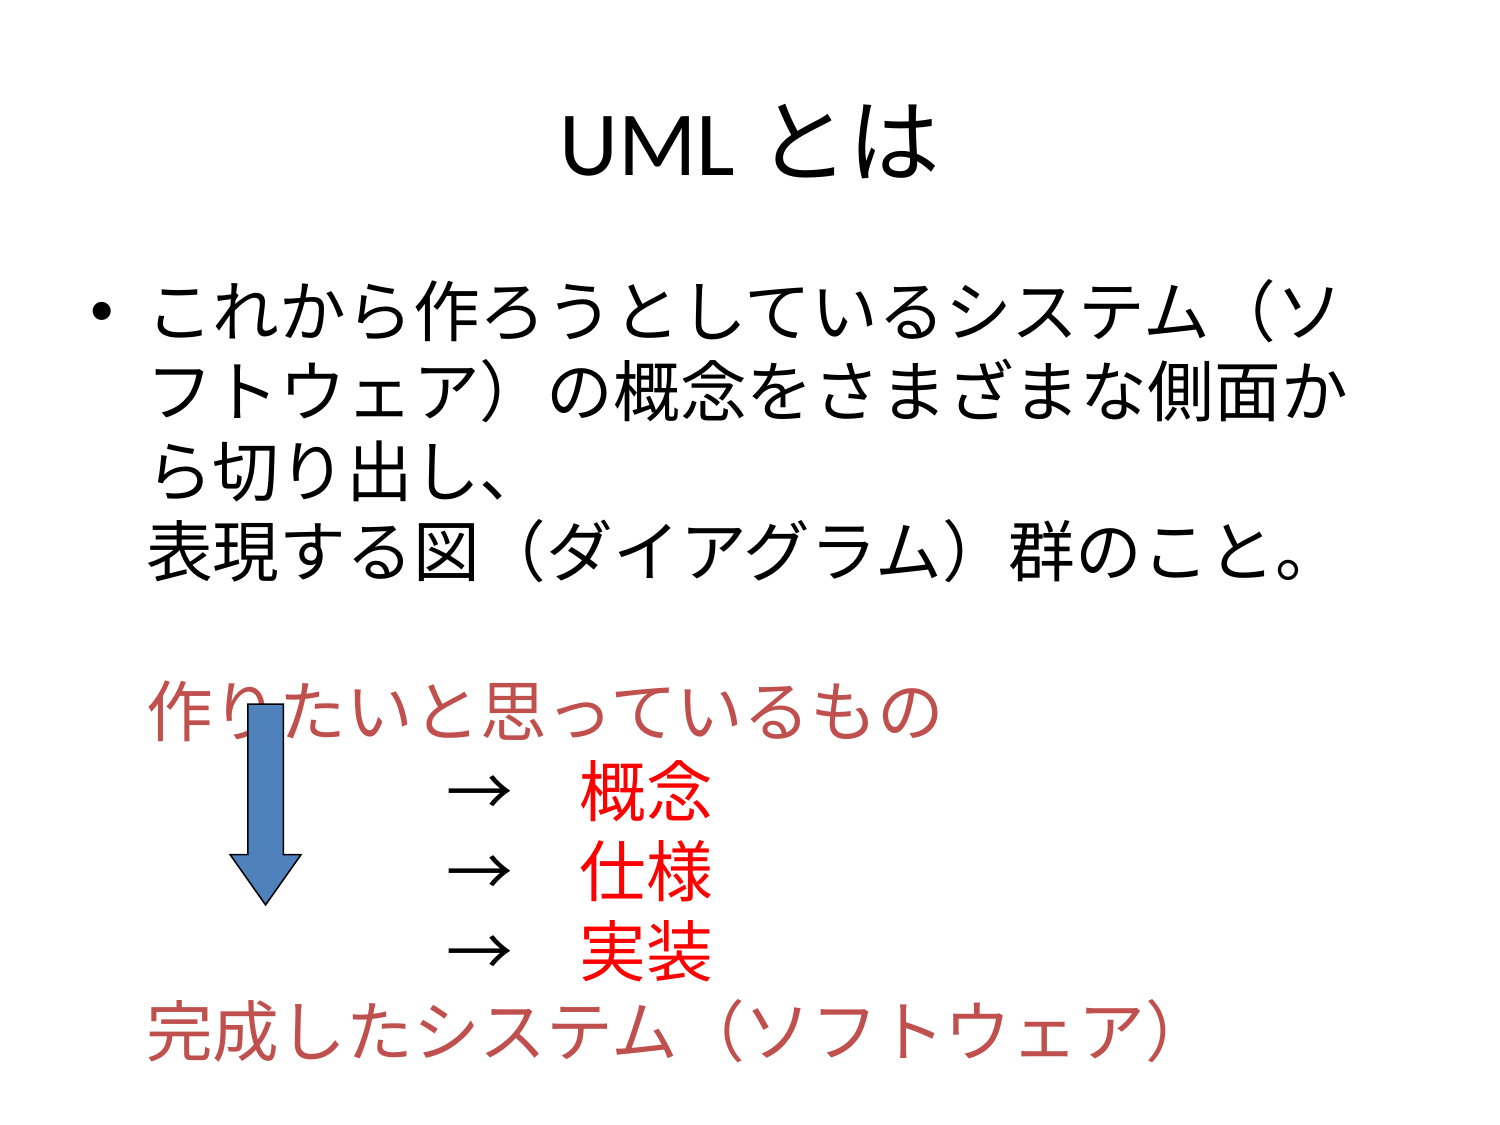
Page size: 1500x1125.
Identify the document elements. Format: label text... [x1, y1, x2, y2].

list これから作ろうとしているシステム（ソフトウェア）の概念をさまざまな側面から切り出し、 表現する図（ダイアグラム）群のこと。 作りたいと思っているもの → 概念 → 仕様 → 実装 完成したシステム（ソフトウェア） [74, 262, 1426, 1006]
text_box [230, 704, 302, 905]
title UMLとは [74, 44, 1426, 233]
